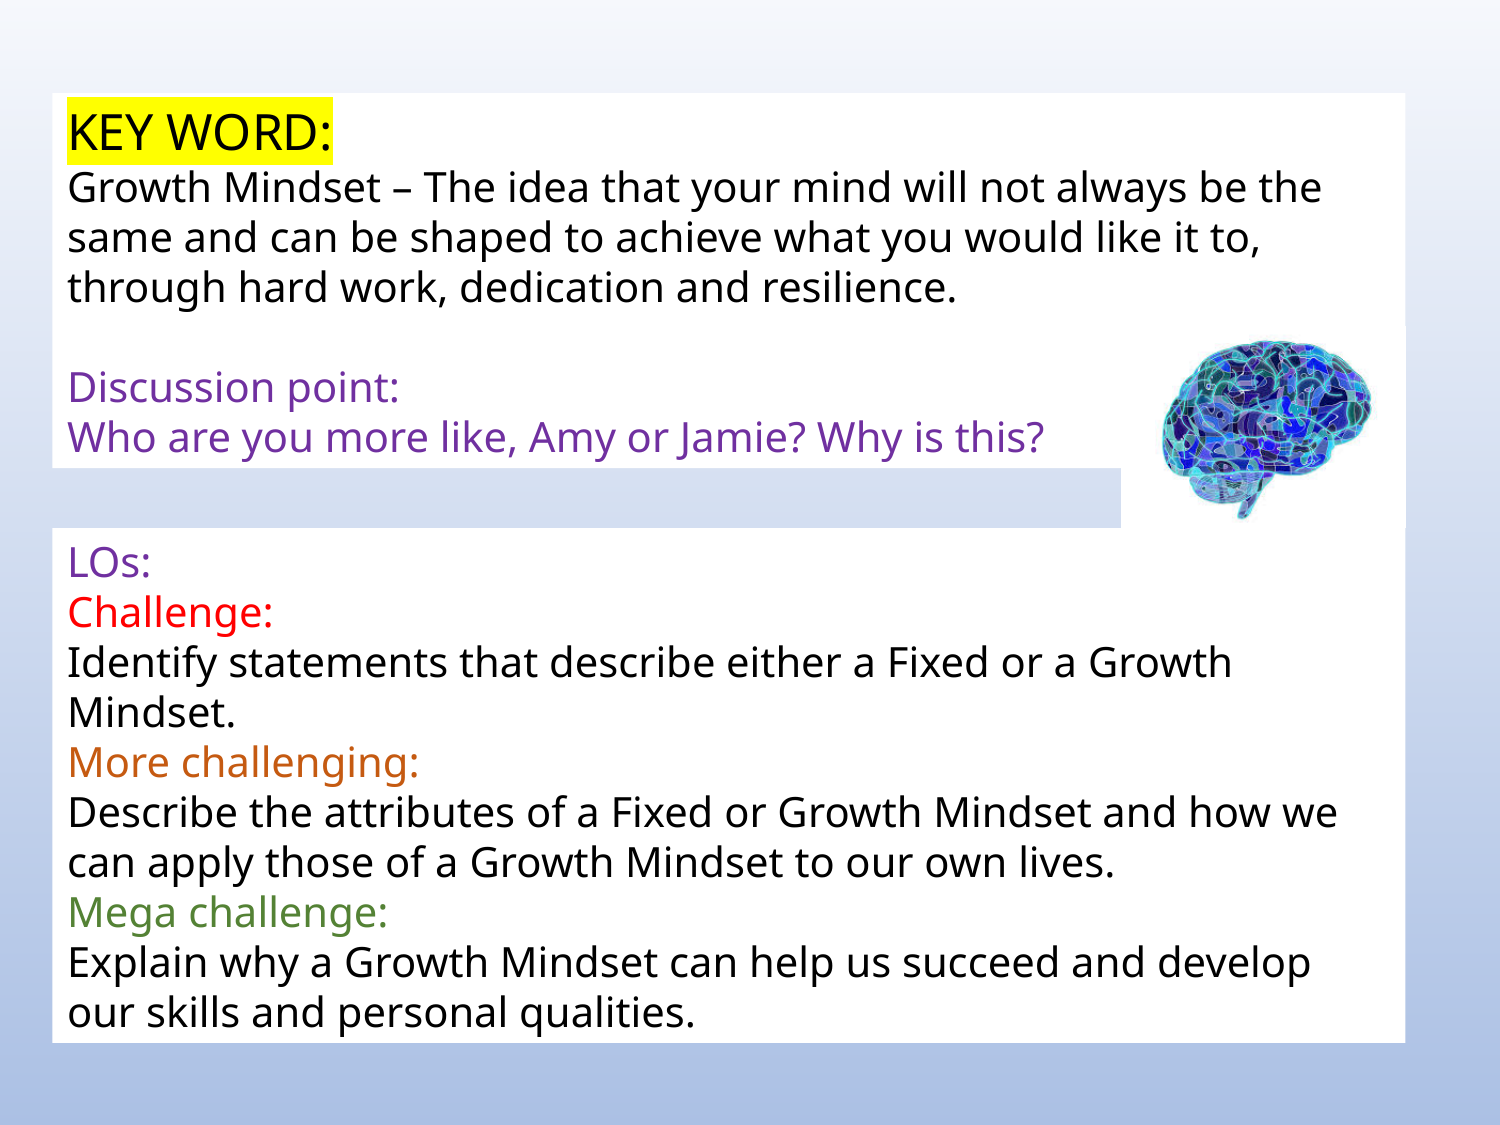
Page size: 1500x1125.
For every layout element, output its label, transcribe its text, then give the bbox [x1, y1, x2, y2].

picture [1121, 326, 1406, 529]
text_box LOs: Challenge: Identify statements that describe either a Fixed or a Growth Mindset. More challenging: Describe the attributes of a Fixed or Growth Mindset and how we can apply those of a Growth Mindset to our own lives. Mega challenge: Explain why a Growth Mindset can help us succeed and develop our skills and personal qualities. [52, 528, 1406, 1043]
text_box KEY WORD: Growth Mindset – The idea that your mind will not always be the same and can be shaped to achieve what you would like it to, through hard work, dedication and resilience. Discussion point: Who are you more like, Amy or Jamie? Why is this? [52, 93, 1406, 469]
